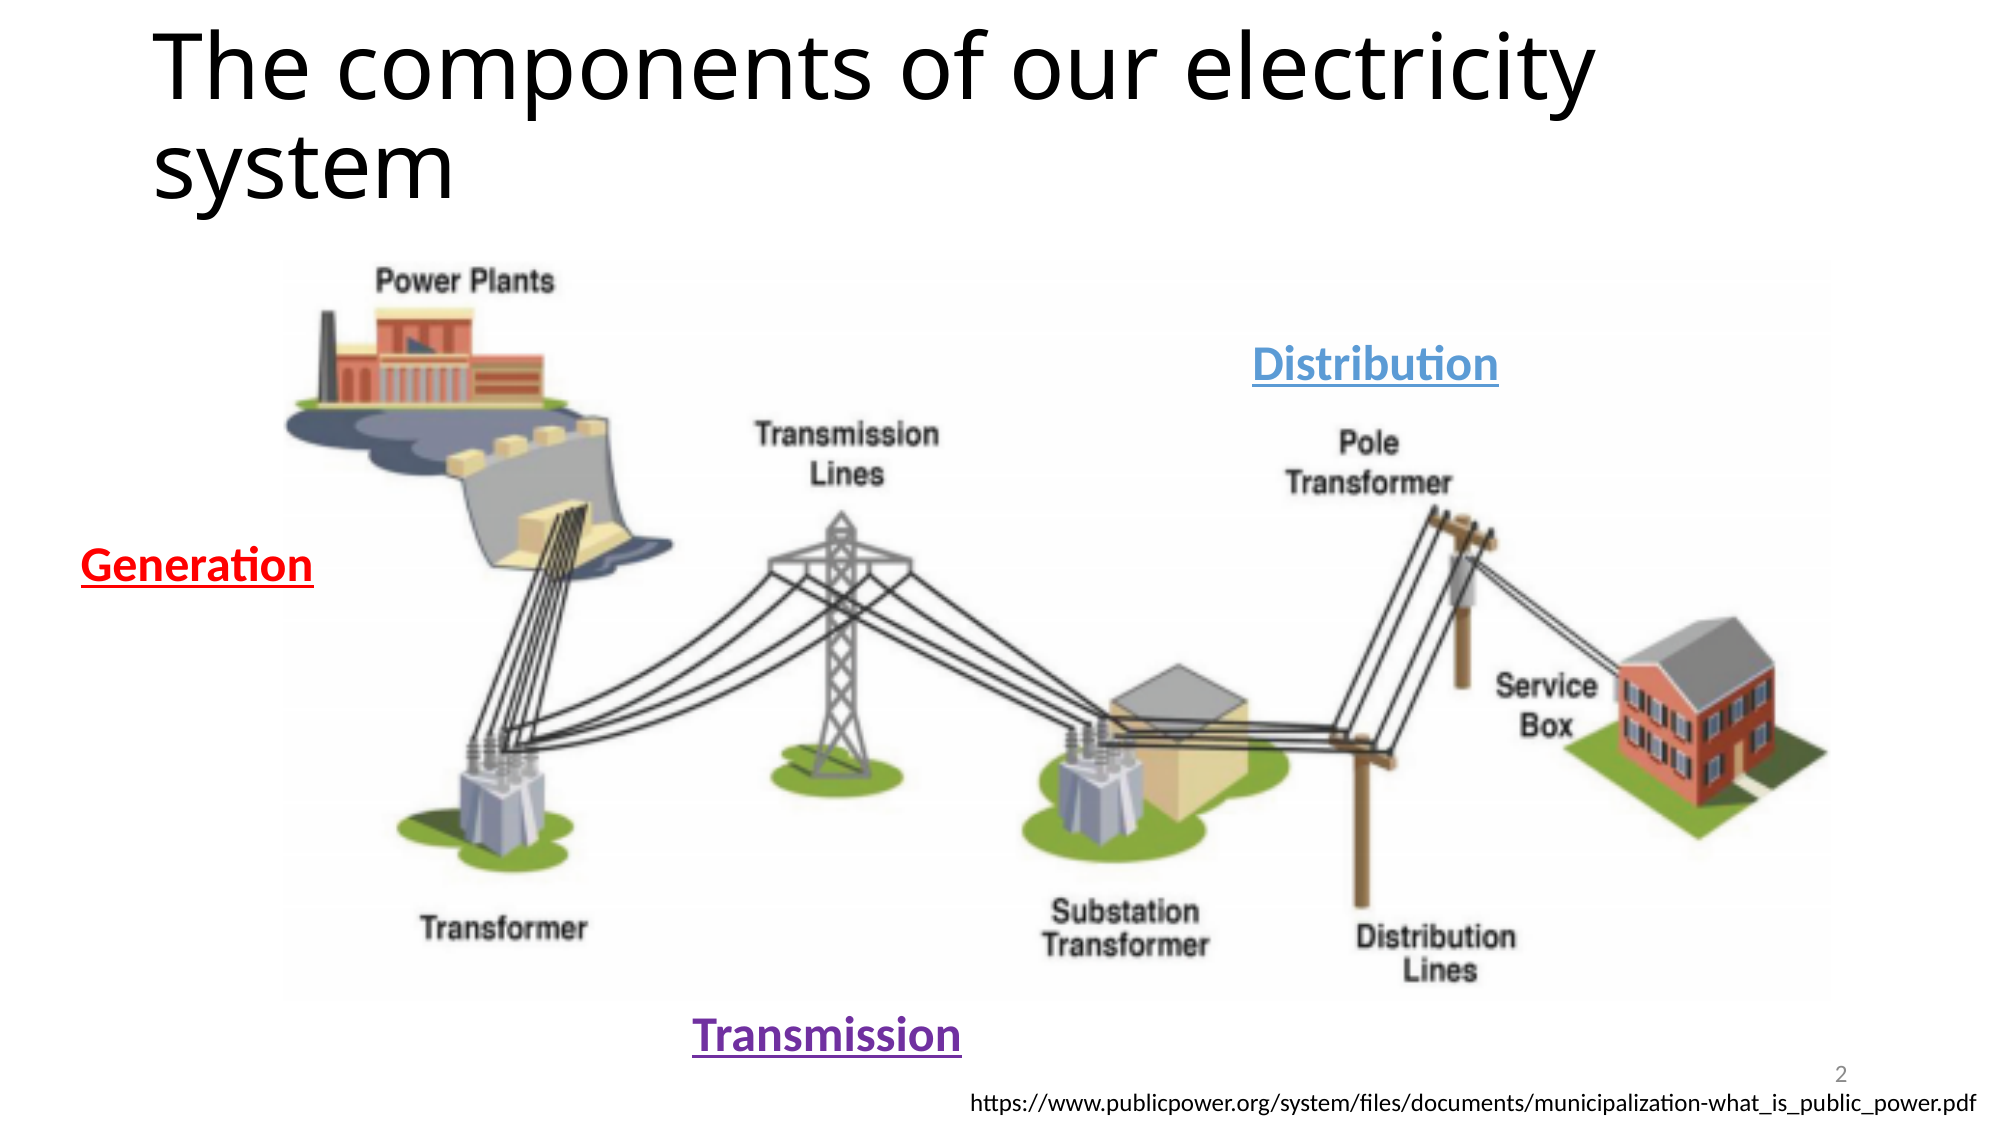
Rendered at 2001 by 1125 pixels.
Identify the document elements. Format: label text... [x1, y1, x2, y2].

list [65, 237, 1935, 1032]
text_box https://www.publicpower.org/system/files/documents/municipalization-what_is_public_power.pdf [955, 1079, 2000, 1125]
title The components of our electricity system [137, 10, 1863, 229]
slide_number 2 [1412, 1042, 1863, 1103]
text_box Transmission [677, 1032, 1000, 1069]
